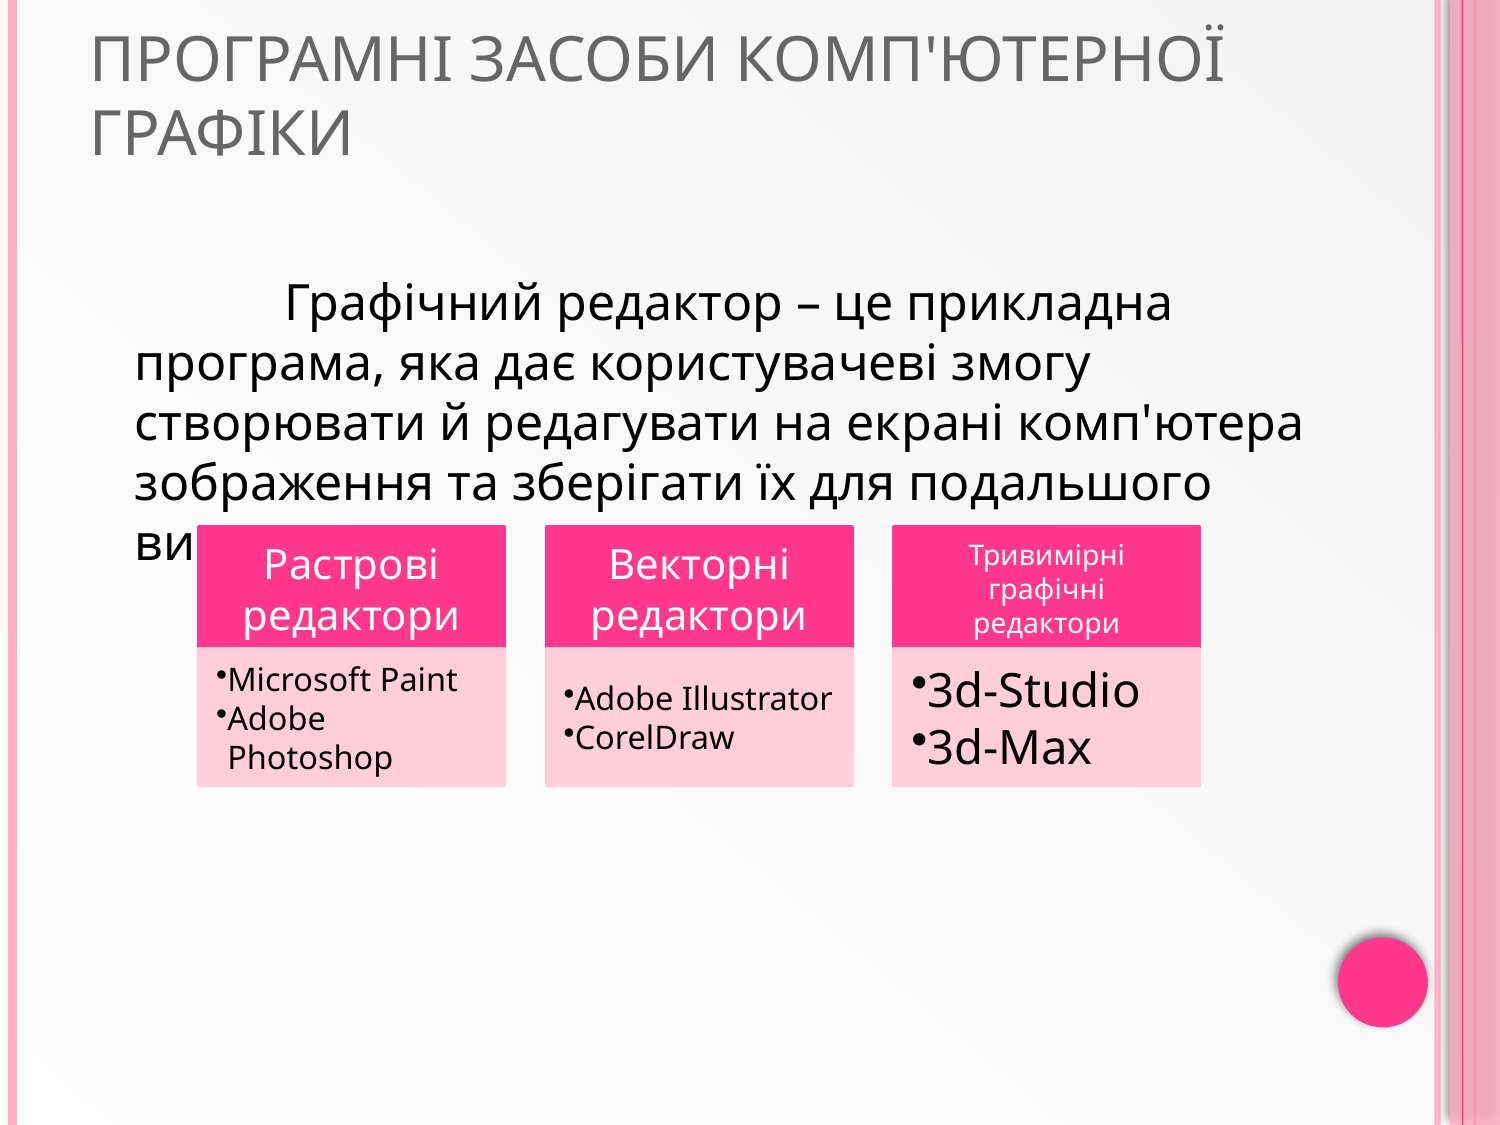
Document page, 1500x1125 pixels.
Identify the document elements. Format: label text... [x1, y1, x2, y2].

list Графічний редактор – це прикладна програма, яка дає користувачеві змогу створювати й редагувати на екрані комп'ютера зображення та зберігати їх для подальшого використання. [75, 262, 1407, 1062]
title Програмні засоби комп'ютерної графіки [75, 45, 1418, 176]
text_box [198, 527, 1200, 786]
